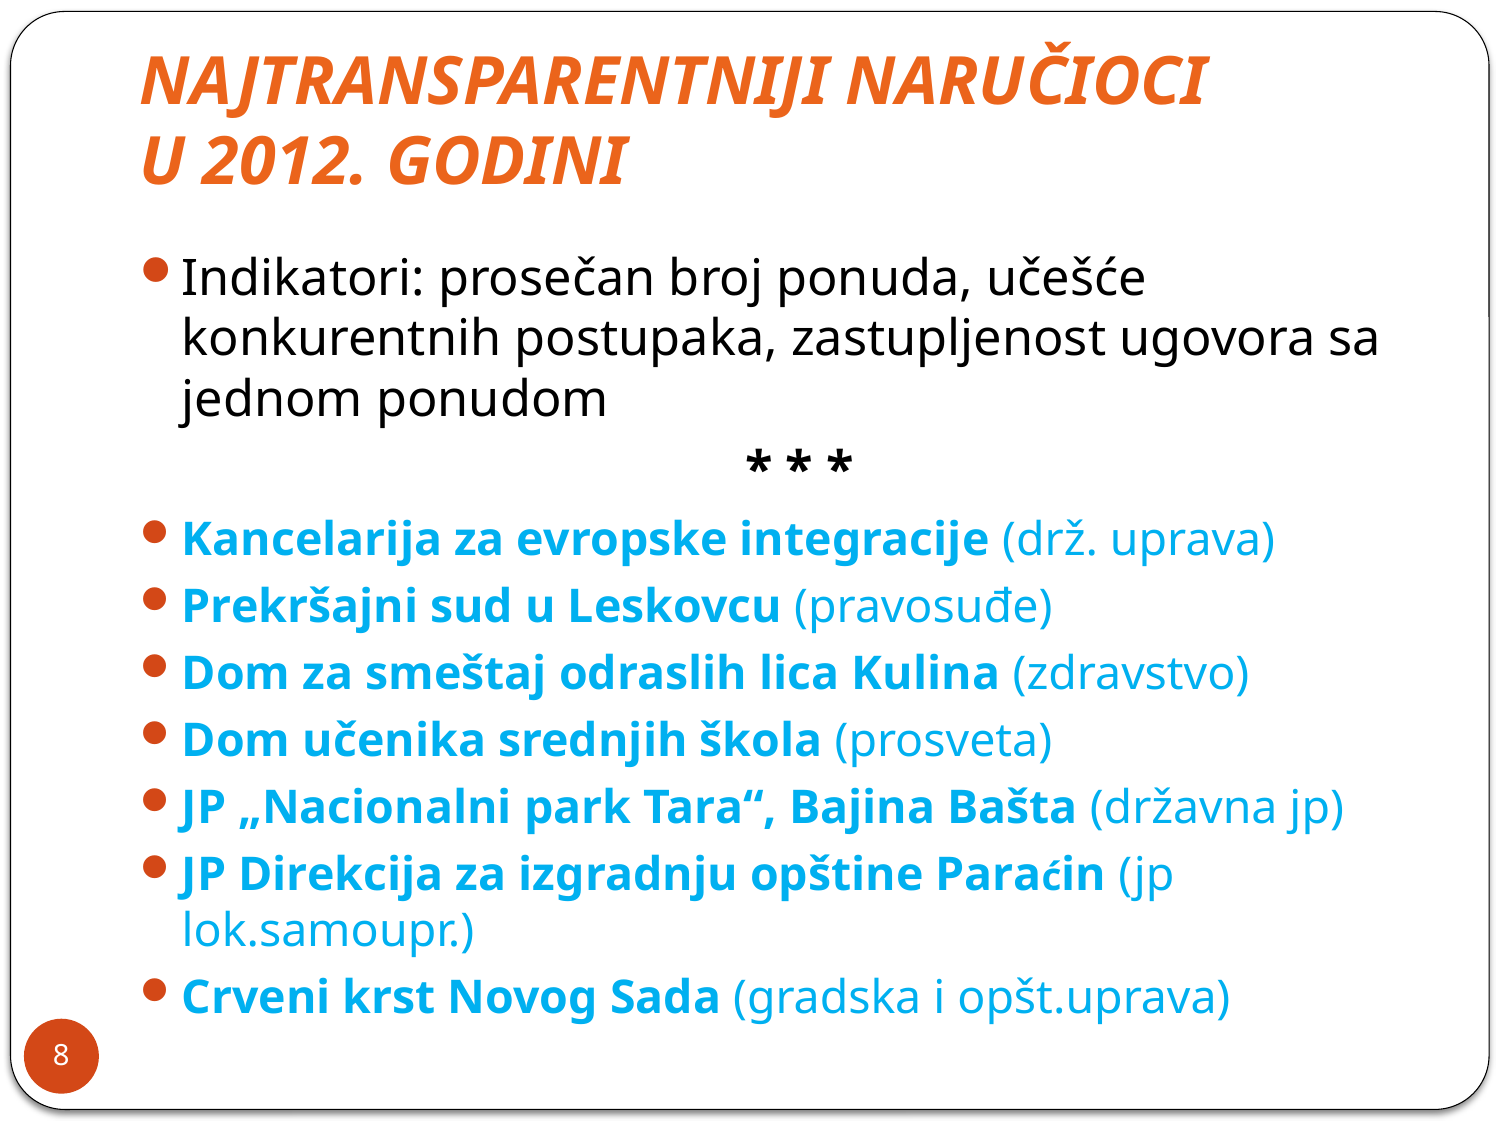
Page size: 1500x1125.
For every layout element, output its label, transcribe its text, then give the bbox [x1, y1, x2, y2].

slide_number 8 [23, 1018, 99, 1094]
title NAJTRANSPARENTNIJI NARUČIOCI U 2012. GODINI [125, 45, 1450, 213]
list Indikatori: prosečan broj ponuda, učešće konkurentnih postupaka, zastupljenost ugovora sa jednom ponudom * * * Kancelarija za evropske integracije (drž. uprava) Prekršajni sud u Leskovcu (pravosuđe) Dom za smeštaj odraslih lica Kulina (zdravstvo) Dom učenika srednjih škola (prosveta) JP „Nacionalni park Tara“, Bajina Bašta (državna jp) JP Direkcija za izgradnju opštine Paraćin (jp lok.samoupr.) Crveni krst Novog Sada (gradska i opšt.uprava) [125, 237, 1488, 1038]
